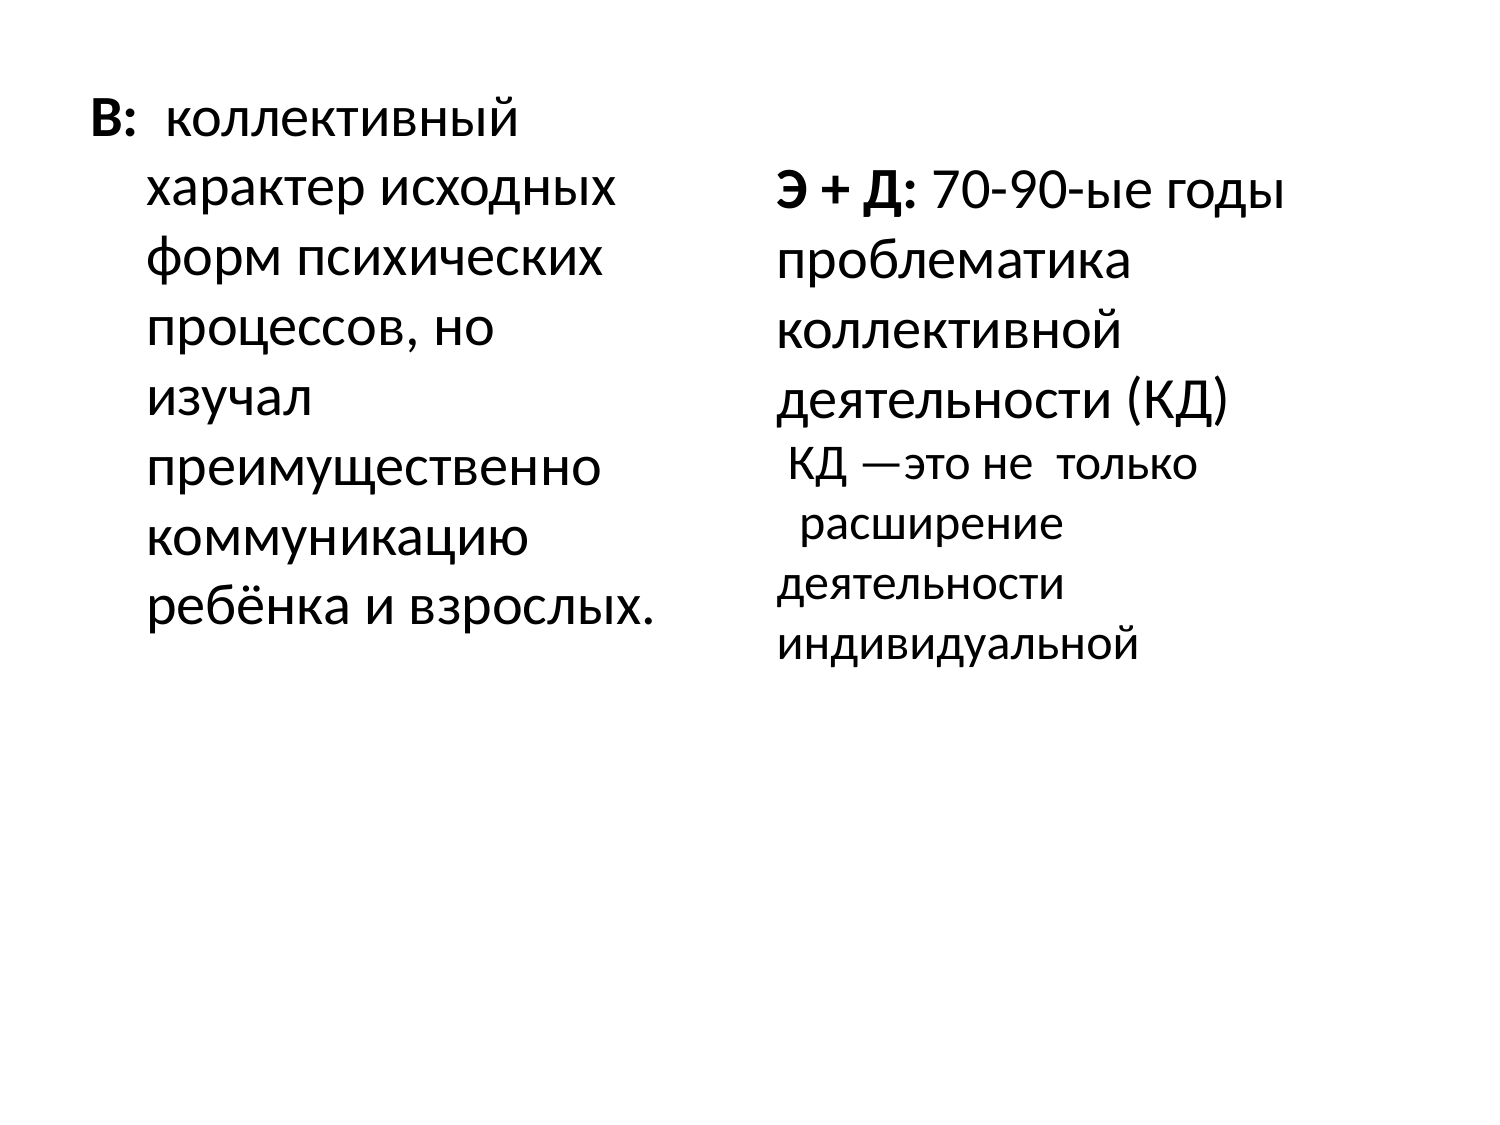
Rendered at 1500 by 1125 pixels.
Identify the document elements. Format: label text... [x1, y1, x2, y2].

list В: коллективный характер исходных форм психических процессов, но изучал преимущественно коммуникацию ребёнка и взрослых. [75, 70, 680, 1005]
title Э + Д: 70-90-ые годы проблематика коллективной деятельности (КД) КД —это не только расширение деятельности индивидуальной [761, 70, 1418, 750]
